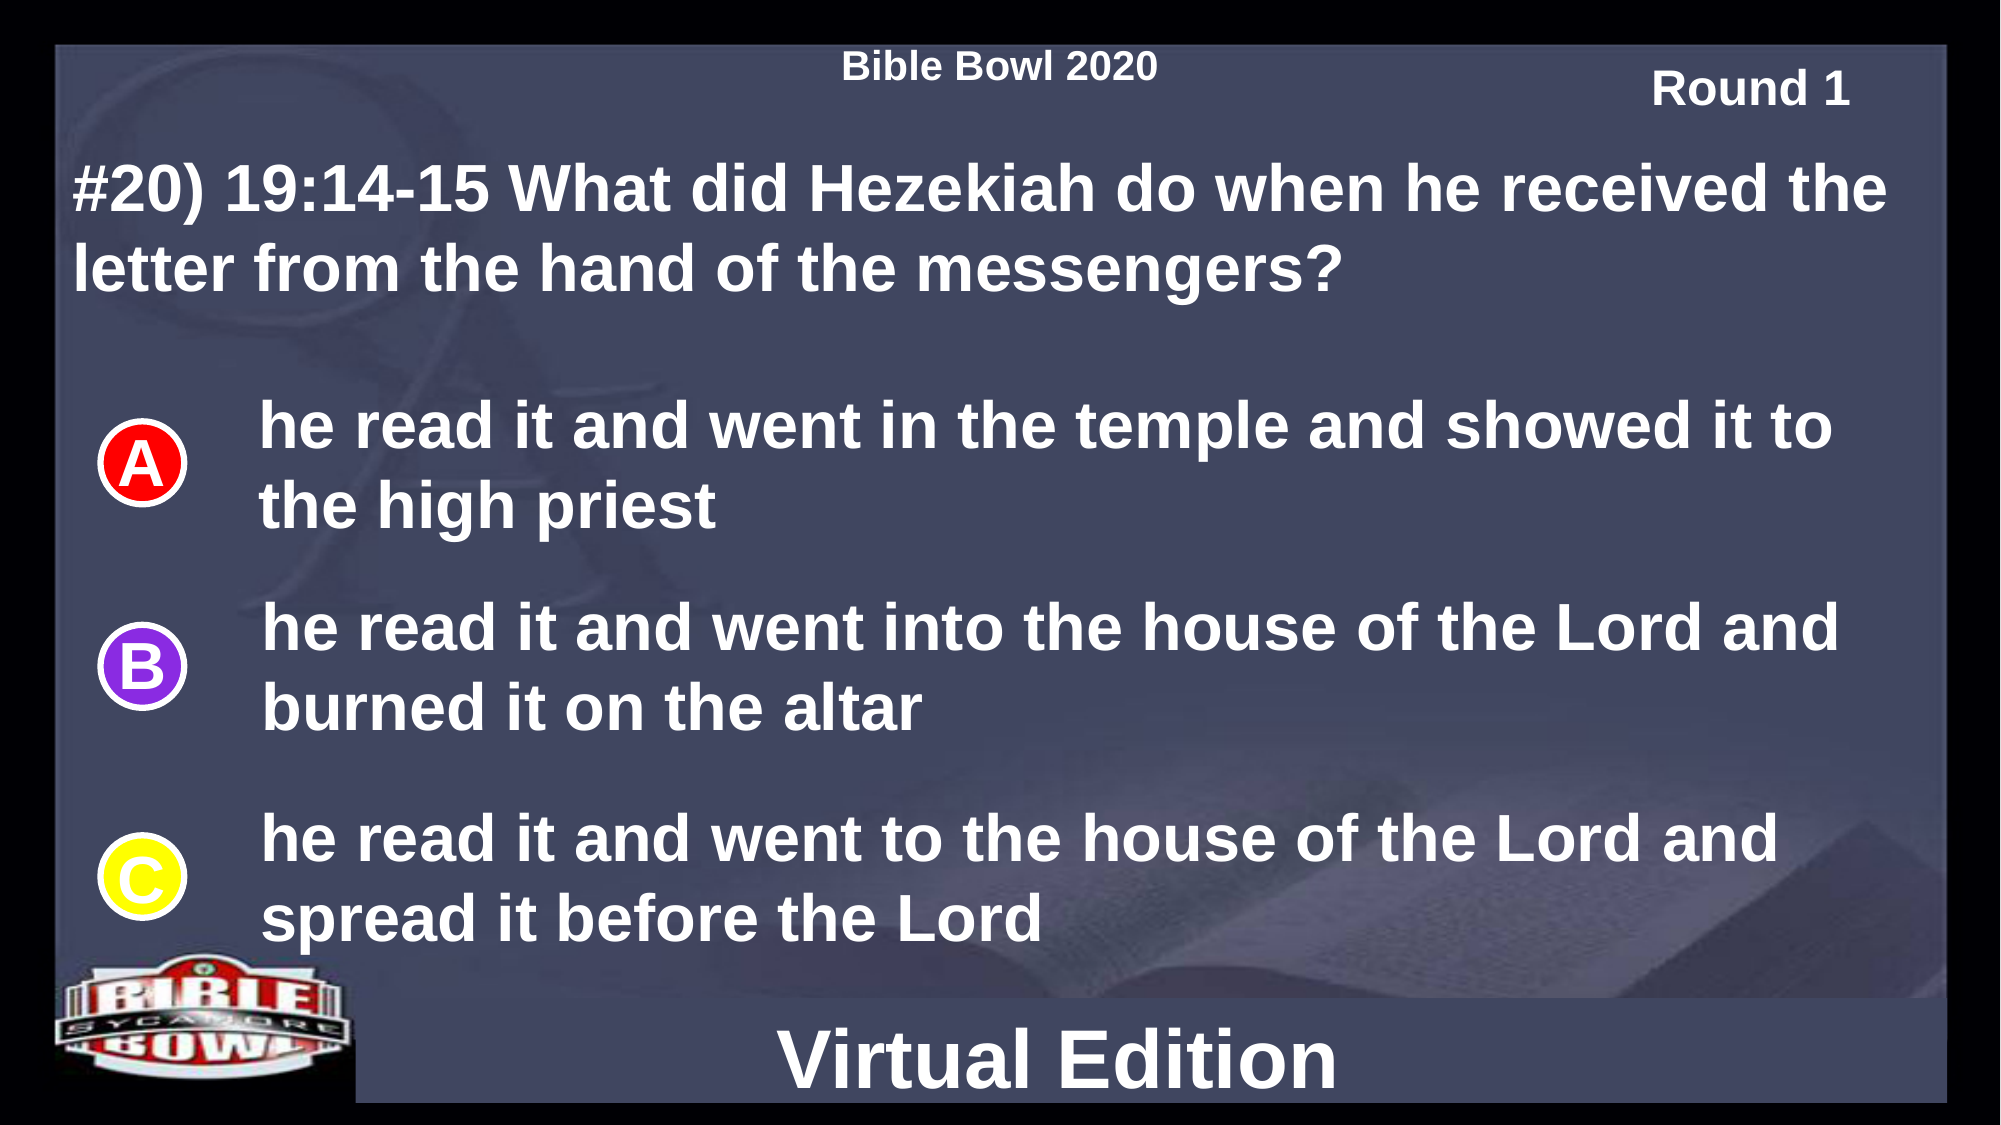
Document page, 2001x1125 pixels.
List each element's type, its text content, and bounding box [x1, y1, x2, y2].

text_box he read it and went to the house of the Lord and spread it before the Lord [245, 781, 1944, 969]
text_box #20) 19:14-15 What did Hezekiah do when he received the letter from the hand of the messengers? [57, 110, 1944, 339]
text_box he read it and went in the temple and showed it to the high priest [243, 368, 1943, 557]
text_box he read it and went into the house of the Lord and burned it on the altar [246, 570, 1946, 758]
picture [0, 0, 2001, 1125]
